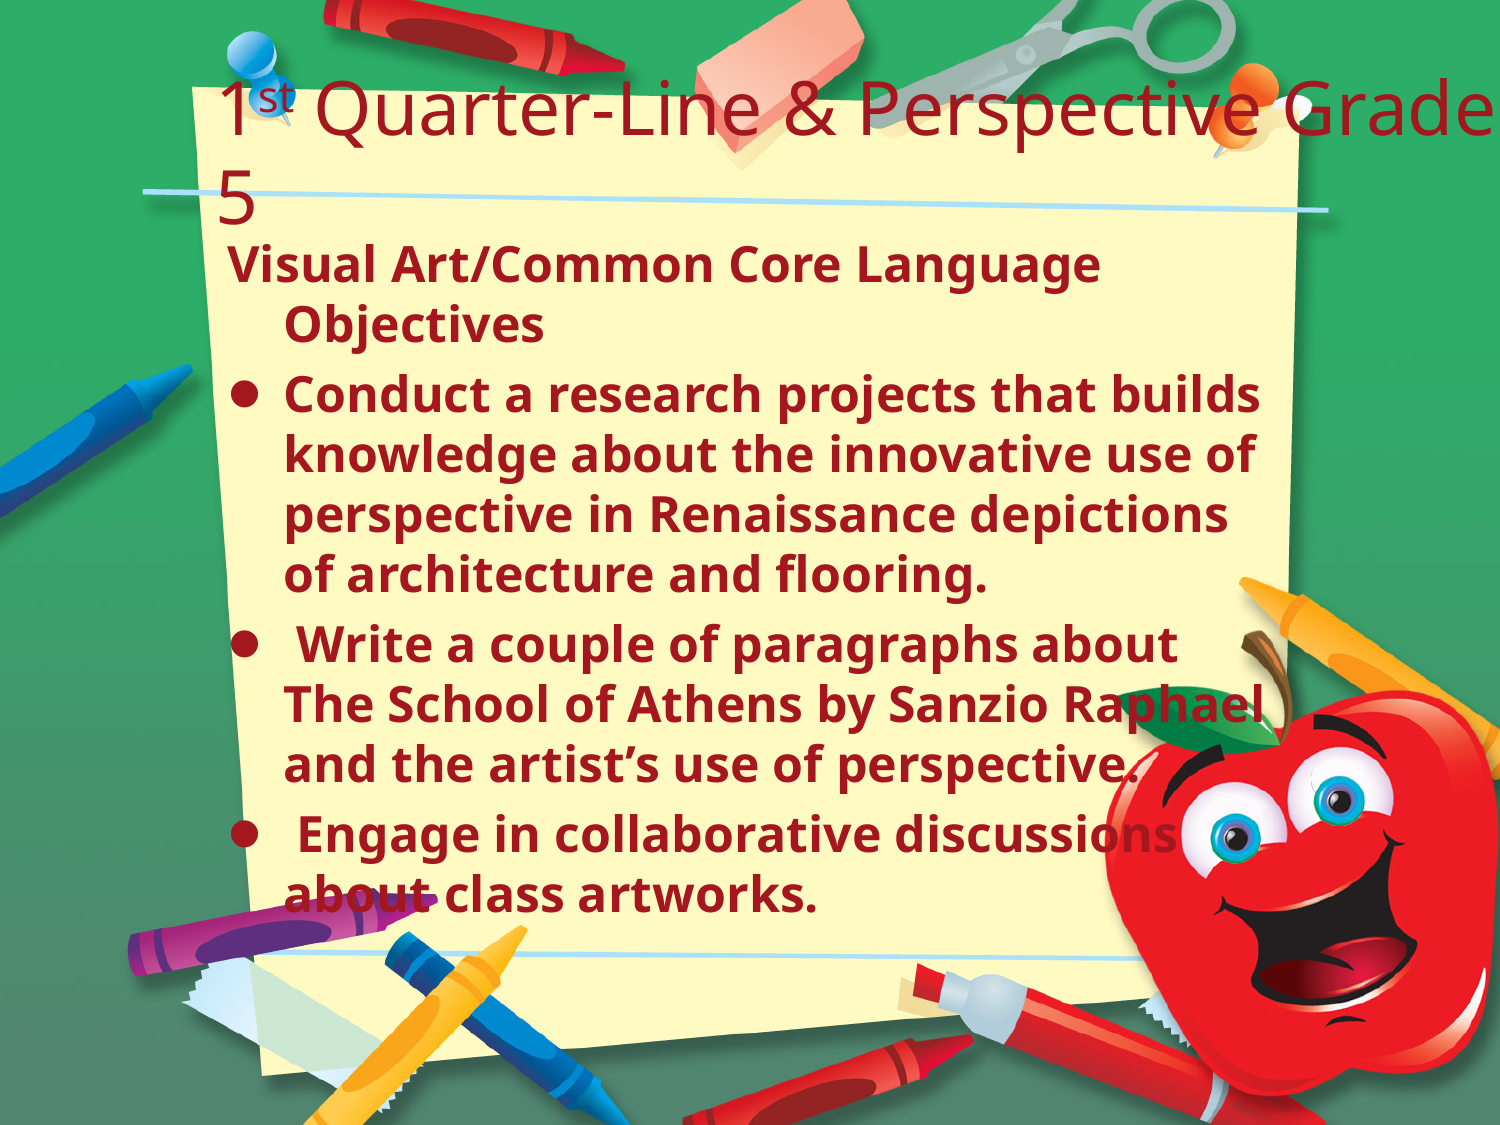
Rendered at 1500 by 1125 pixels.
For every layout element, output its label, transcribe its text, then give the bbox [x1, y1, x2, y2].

list Visual Art/Common Core Language Objectives Conduct a research projects that builds knowledge about the innovative use of perspective in Renaissance depictions of architecture and flooring. Write a couple of paragraphs about The School of Athens by Sanzio Raphael and the artist’s use of perspective. Engage in collaborative discussions about class artworks. [212, 224, 1288, 901]
picture [0, 0, 1500, 1125]
title 1st Quarter-Line & Perspective Grade 5 [199, 112, 1500, 188]
